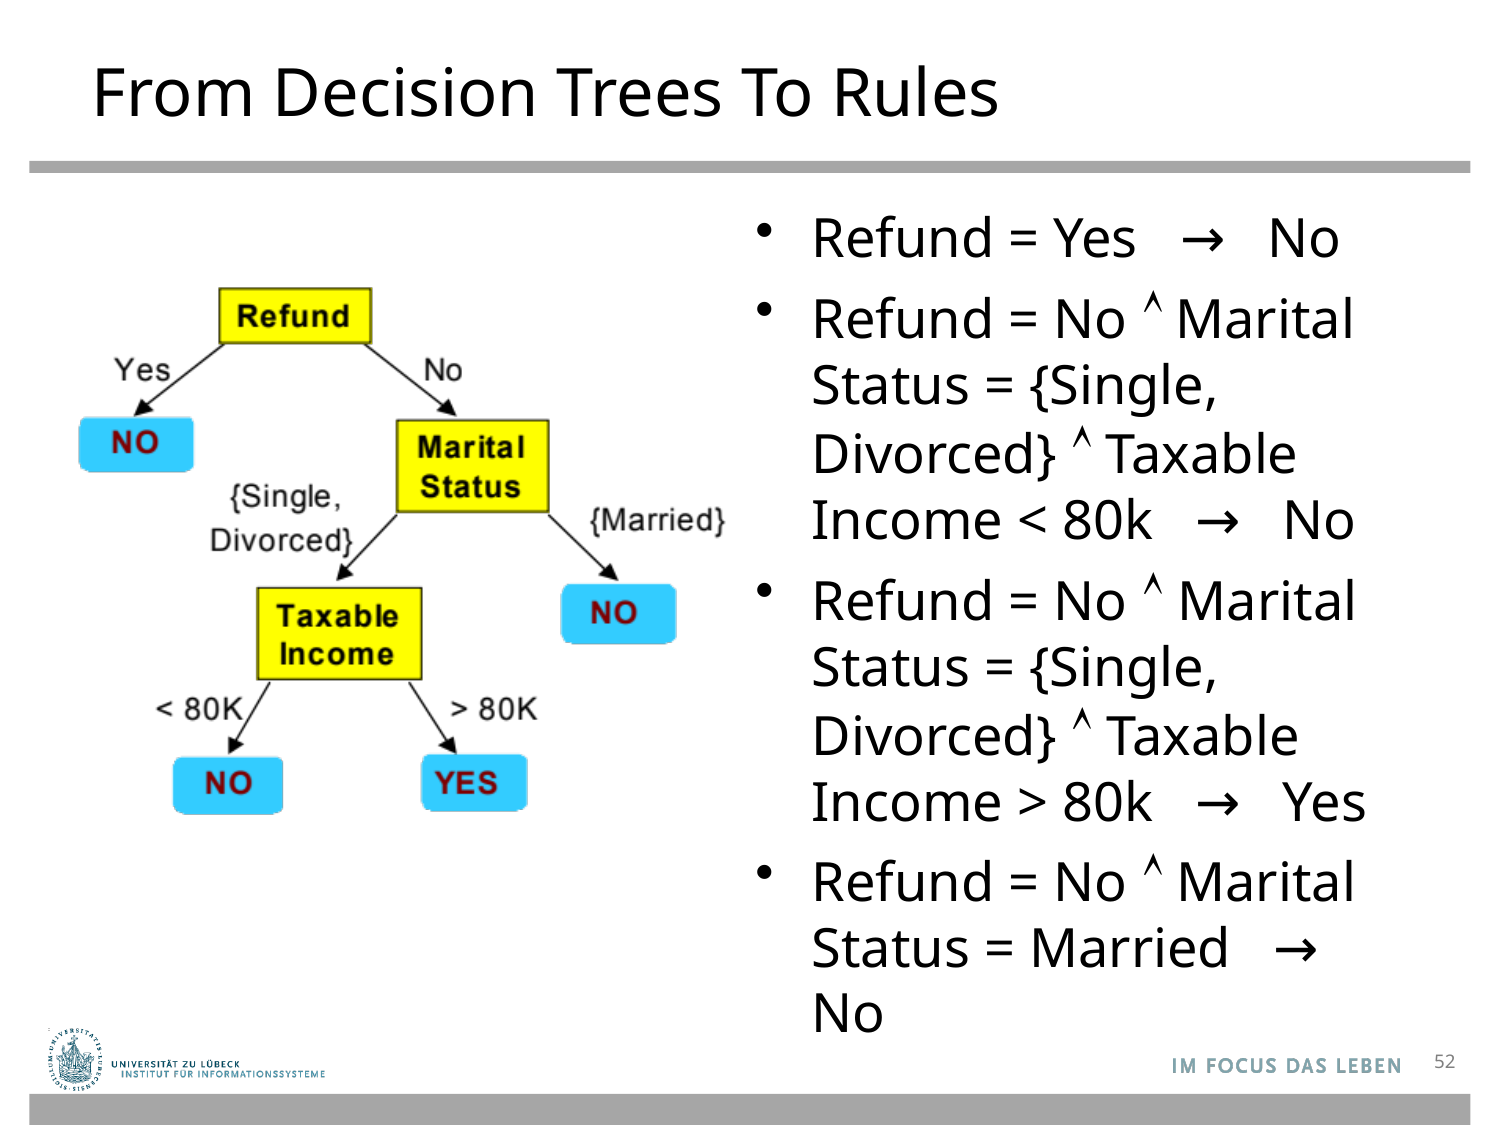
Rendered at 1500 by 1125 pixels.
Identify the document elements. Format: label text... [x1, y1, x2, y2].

picture [1173, 1058, 1305, 1073]
slide_number 52 [1305, 1050, 1471, 1083]
list Refund = Yes → No Refund = No  Marital Status = {Single, Divorced}  Taxable Income < 80k → No Refund = No  Marital Status = {Single, Divorced}  Taxable Income > 80k → Yes Refund = No  Marital Status = Married → No [740, 196, 1425, 1012]
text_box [76, 283, 744, 818]
title From Decision Trees To Rules [76, 42, 1427, 126]
